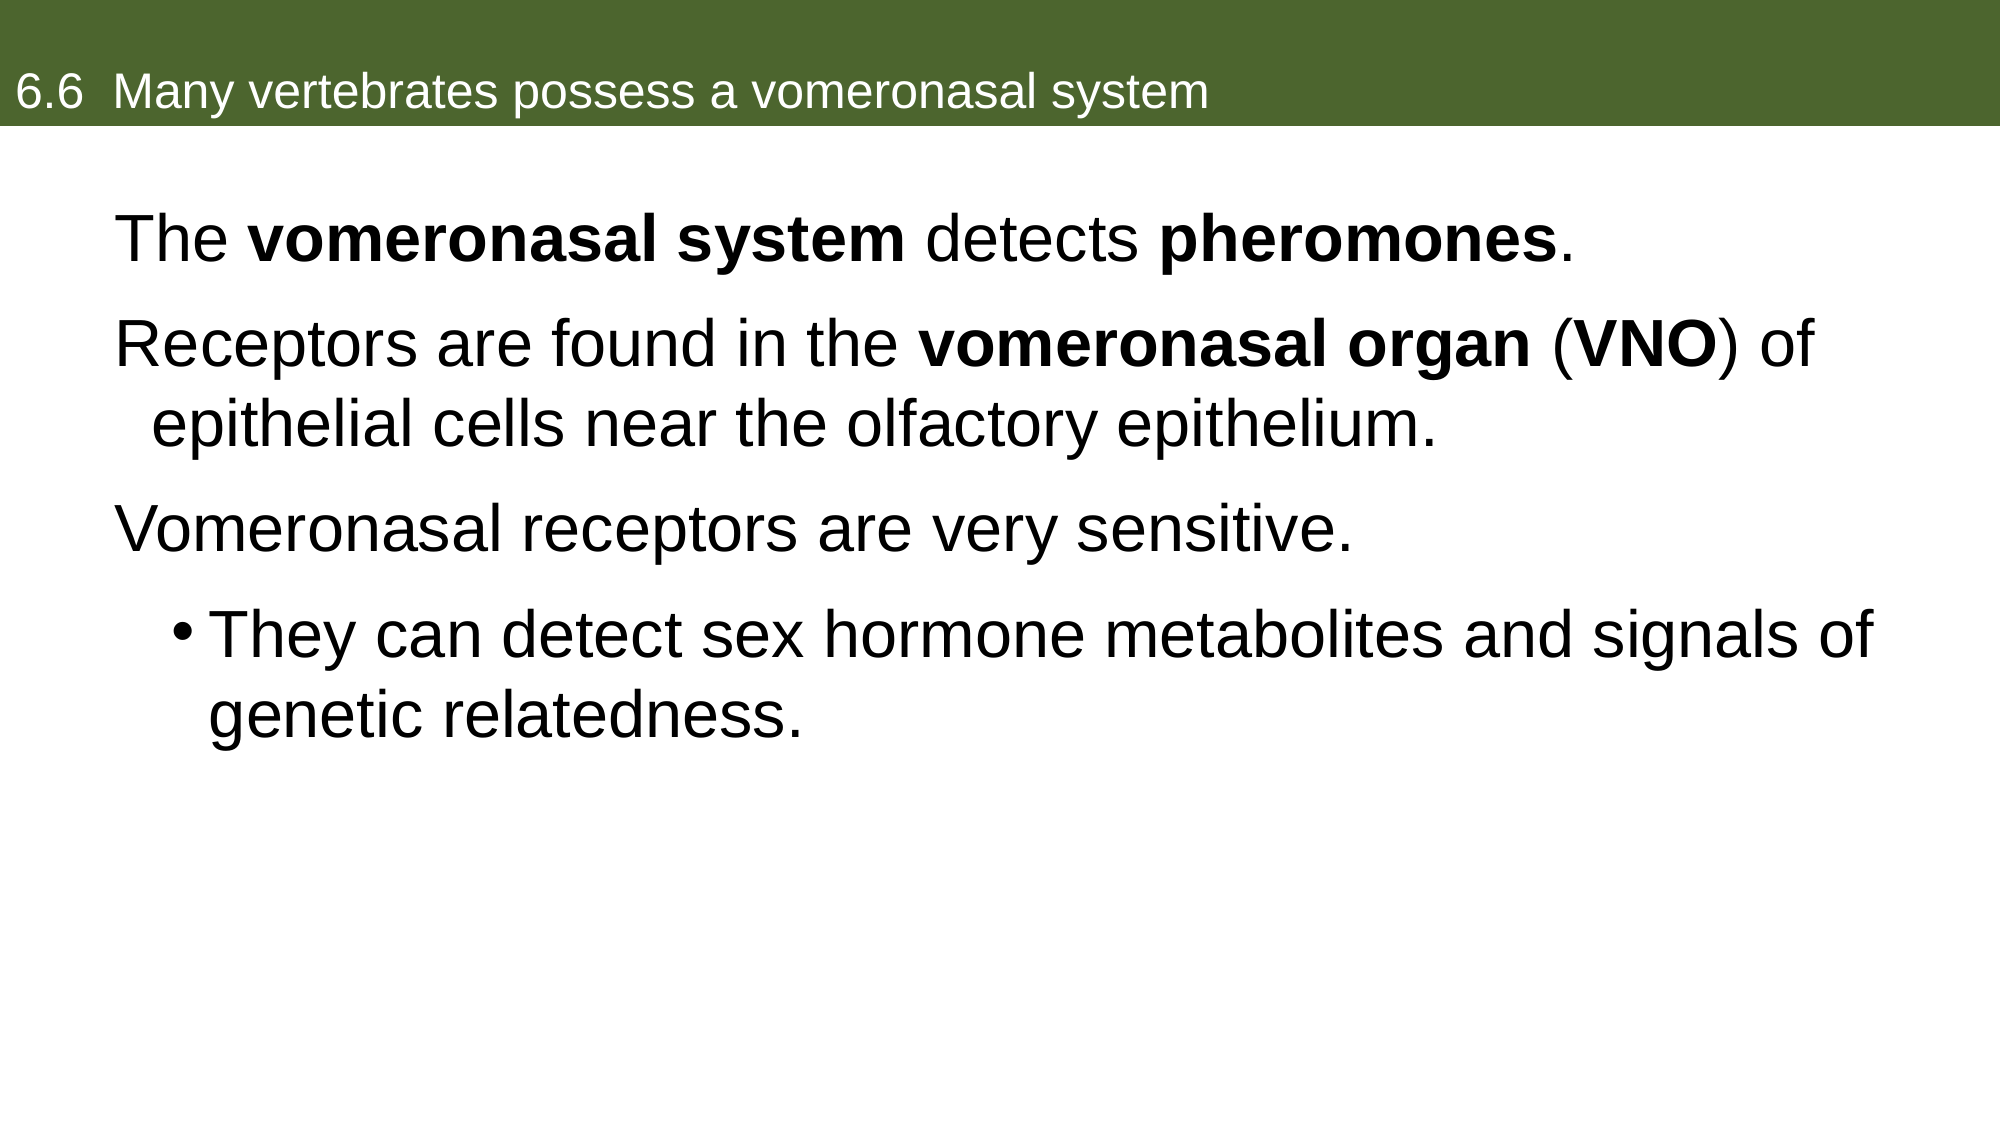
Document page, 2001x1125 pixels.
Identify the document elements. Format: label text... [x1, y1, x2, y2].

list The vomeronasal system detects pheromones. Receptors are found in the vomeronasal organ (VNO) of epithelial cells near the olfactory epithelium. Vomeronasal receptors are very sensitive. They can detect sex hormone metabolites and signals of genetic relatedness. [99, 187, 1900, 1088]
title 6.6 Many vertebrates possess a vomeronasal system [0, 0, 2000, 126]
